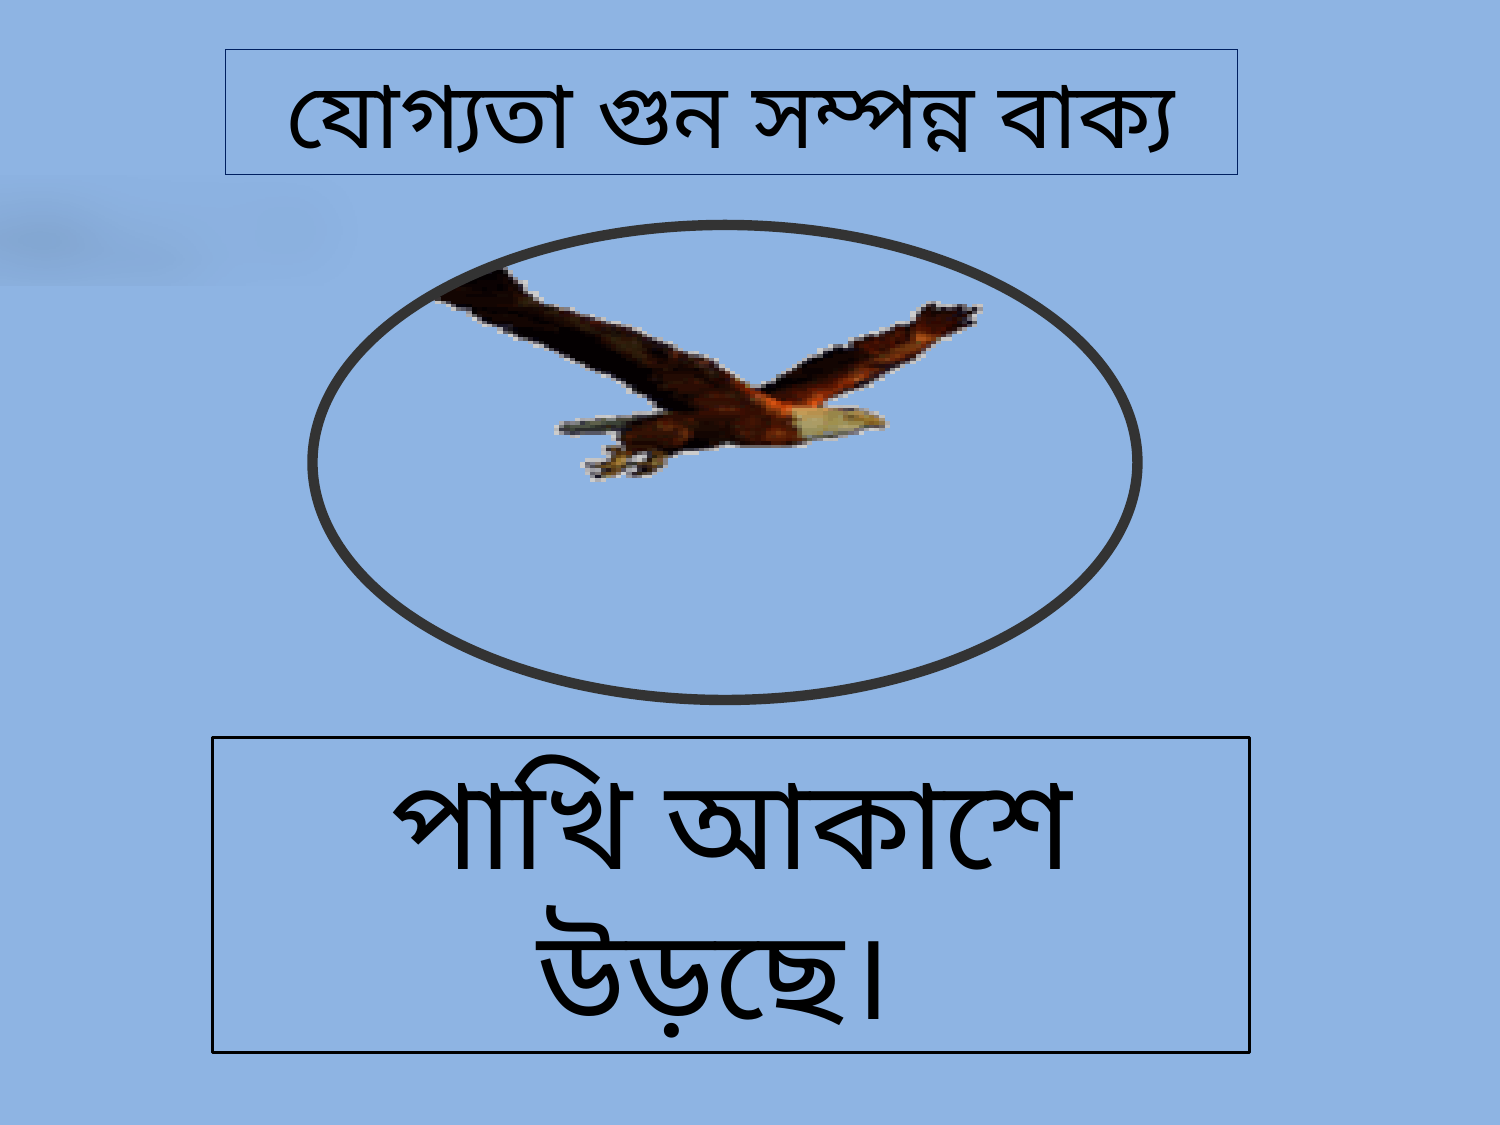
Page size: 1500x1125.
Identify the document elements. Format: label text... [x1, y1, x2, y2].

picture [312, 224, 1138, 701]
text_box পাখি আকাশে উড়ছে। [212, 737, 1250, 1053]
text_box যোগ্যতা গুন সম্পন্ন বাক্য [225, 49, 1238, 175]
